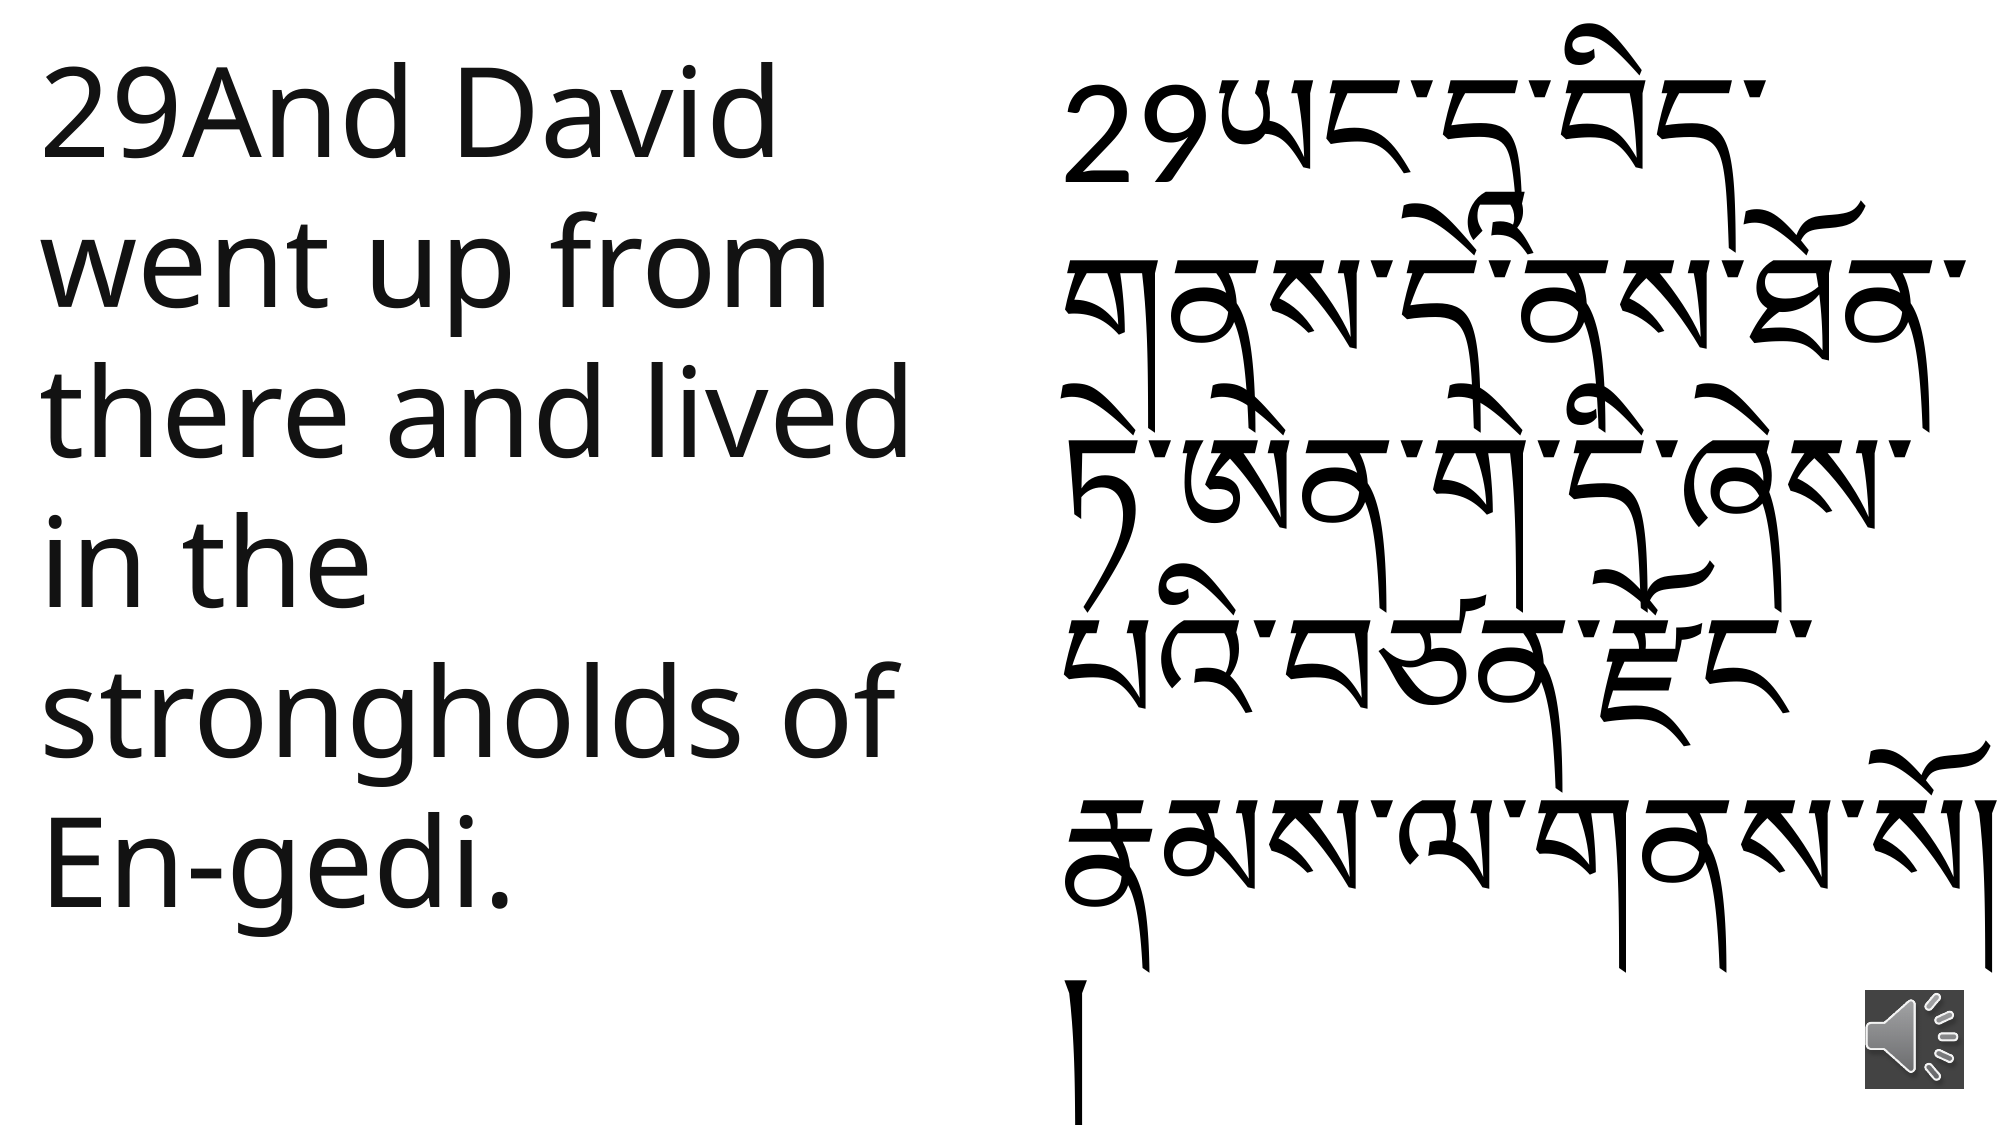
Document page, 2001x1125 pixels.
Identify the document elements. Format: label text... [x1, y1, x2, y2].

text_box [1019, 0, 2000, 1125]
text_box 29And David went up from there and lived in the strongholds of En-gedi. [24, 24, 1006, 1125]
picture [1864, 989, 1965, 1090]
text_box 29ཡང་དཱ་བིད་གནས་དེ་ནས་ཐོན་ཏེ་ཨེན་གེ་དི་ཞེས་པའི་བཙན་རྫོང་རྣམས་ལ་གནས་སོ། ། [1044, 24, 2000, 1125]
